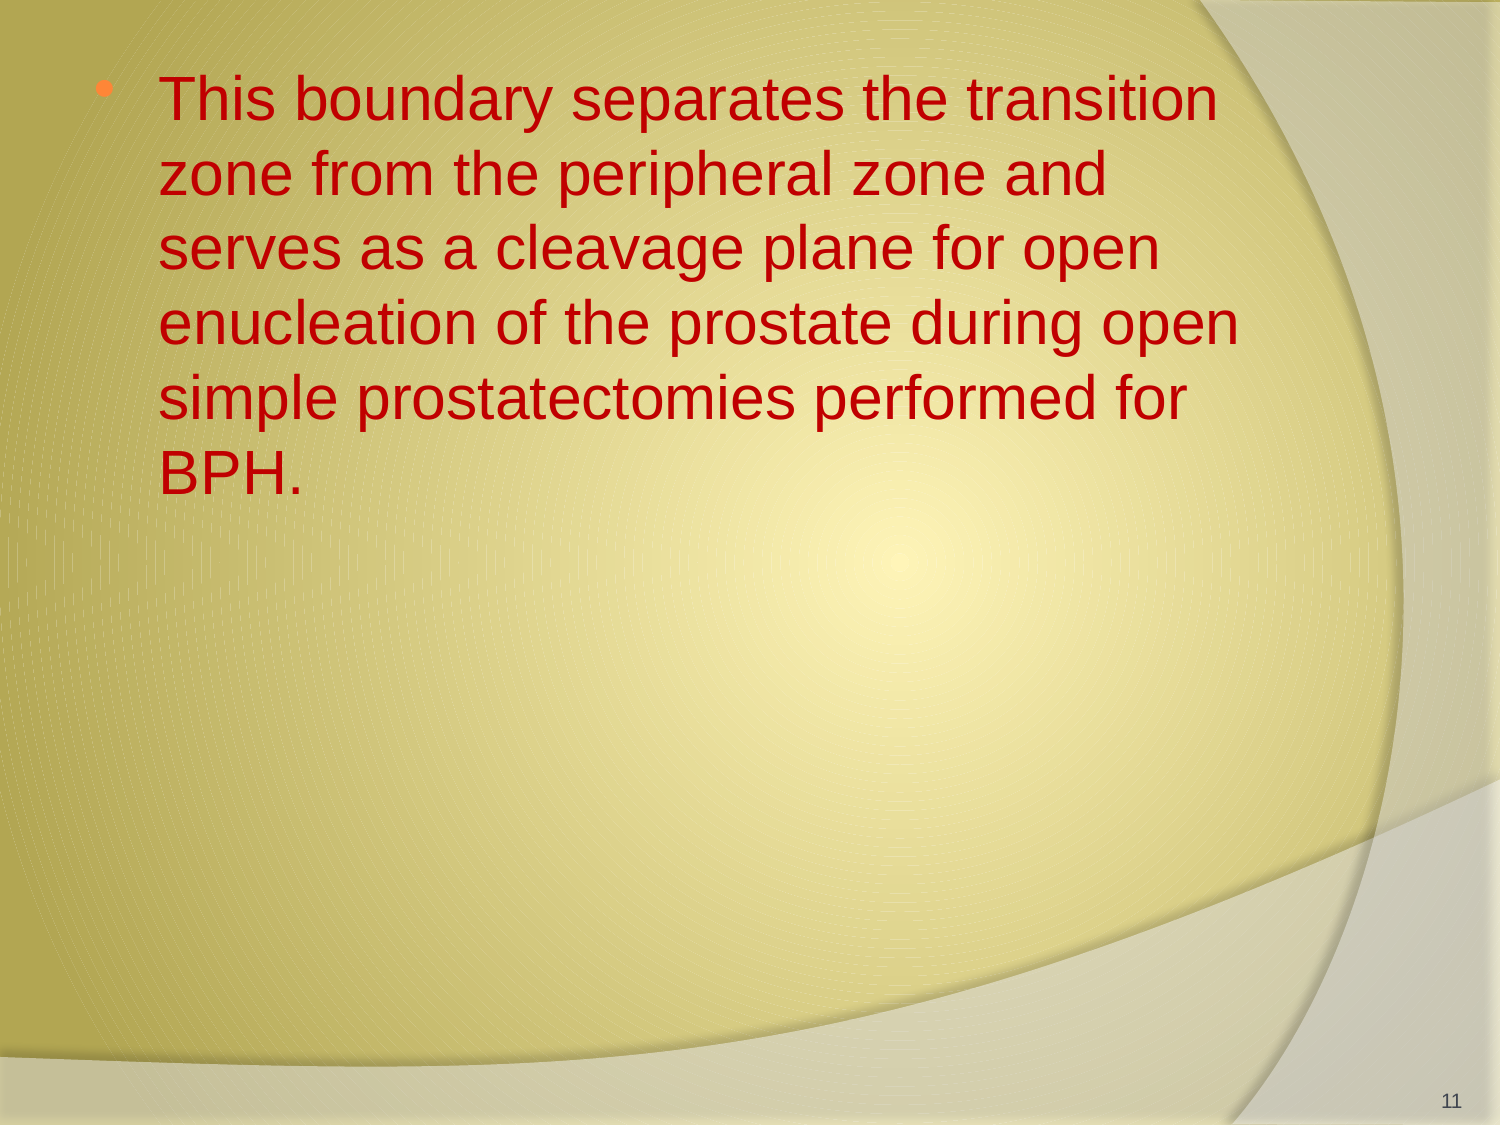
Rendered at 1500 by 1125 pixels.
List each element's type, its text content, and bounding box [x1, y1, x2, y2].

list This boundary separates the transition zone from the peripheral zone and serves as a cleavage plane for open enucleation of the prostate during open simple prostatectomies performed for BPH. [74, 49, 1301, 1006]
slide_number 11 [1337, 1053, 1463, 1114]
